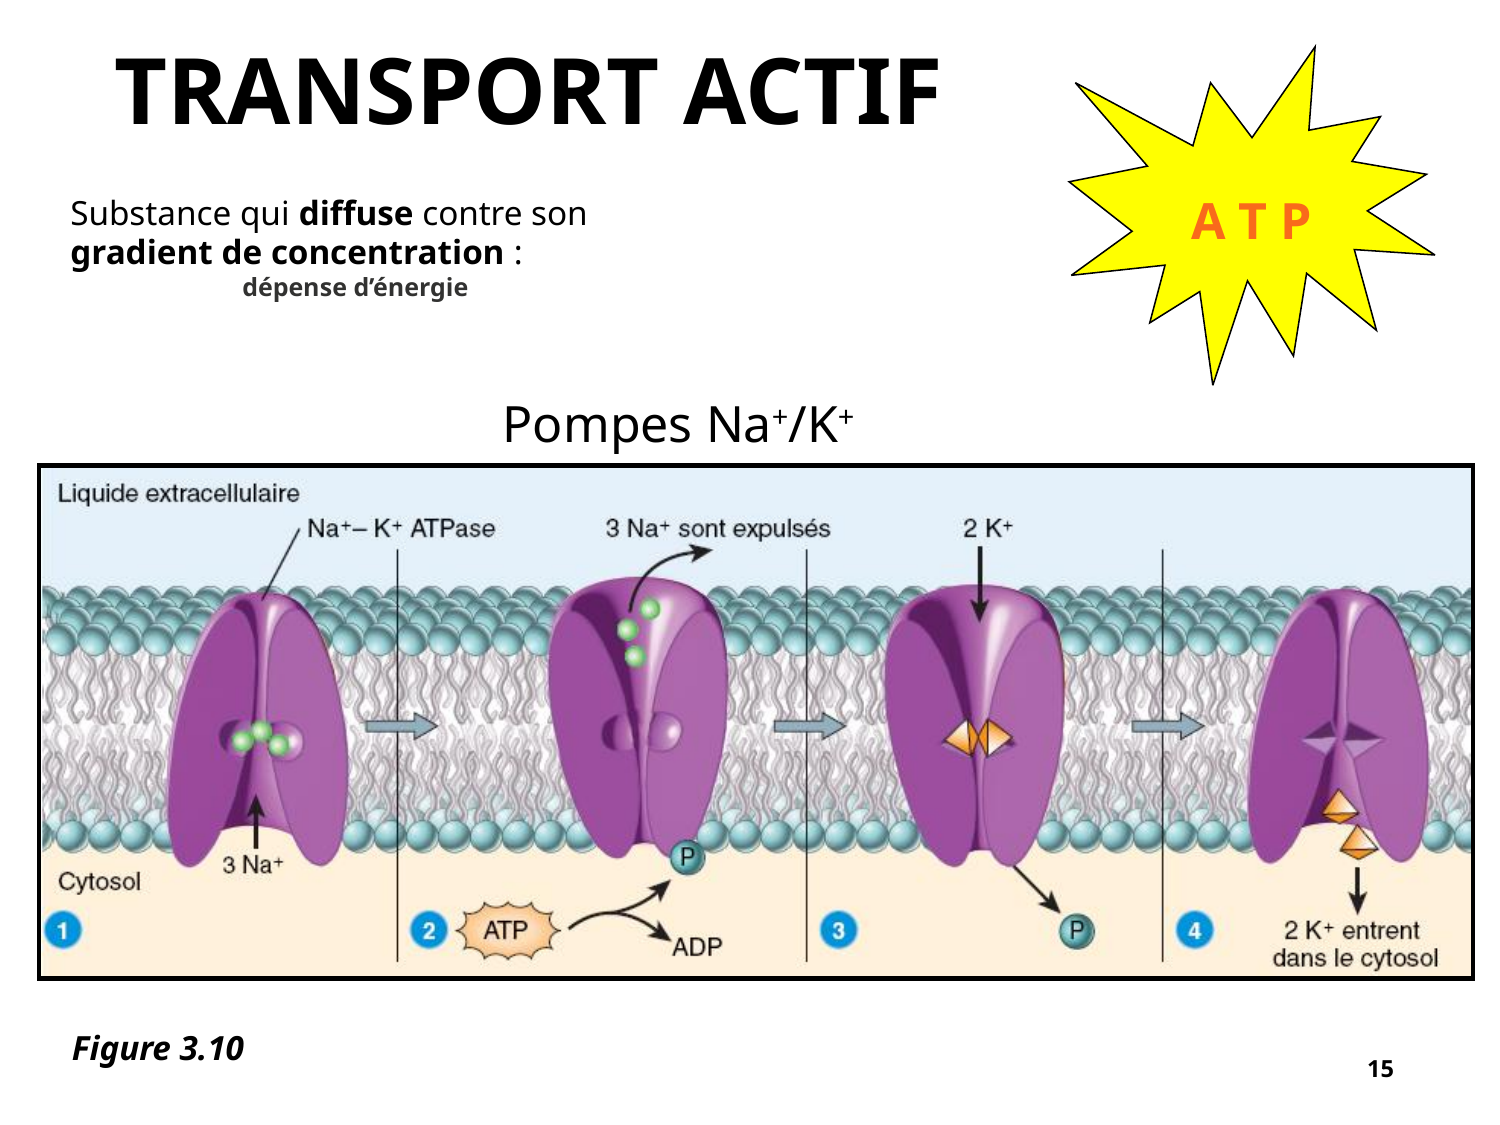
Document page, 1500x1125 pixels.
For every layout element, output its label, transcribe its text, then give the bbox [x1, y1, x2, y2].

text_box Figure 3.10 [57, 1019, 260, 1075]
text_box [1068, 46, 1436, 386]
text_box Transport actif [99, 25, 1438, 188]
text_box Substance qui diffuse contre son gradient de concentration : dépense d’énergie [41, 184, 656, 309]
picture [40, 467, 1471, 977]
text_box 15 [1352, 1046, 1464, 1094]
text_box Pompes Na+/K+ [412, 385, 963, 460]
